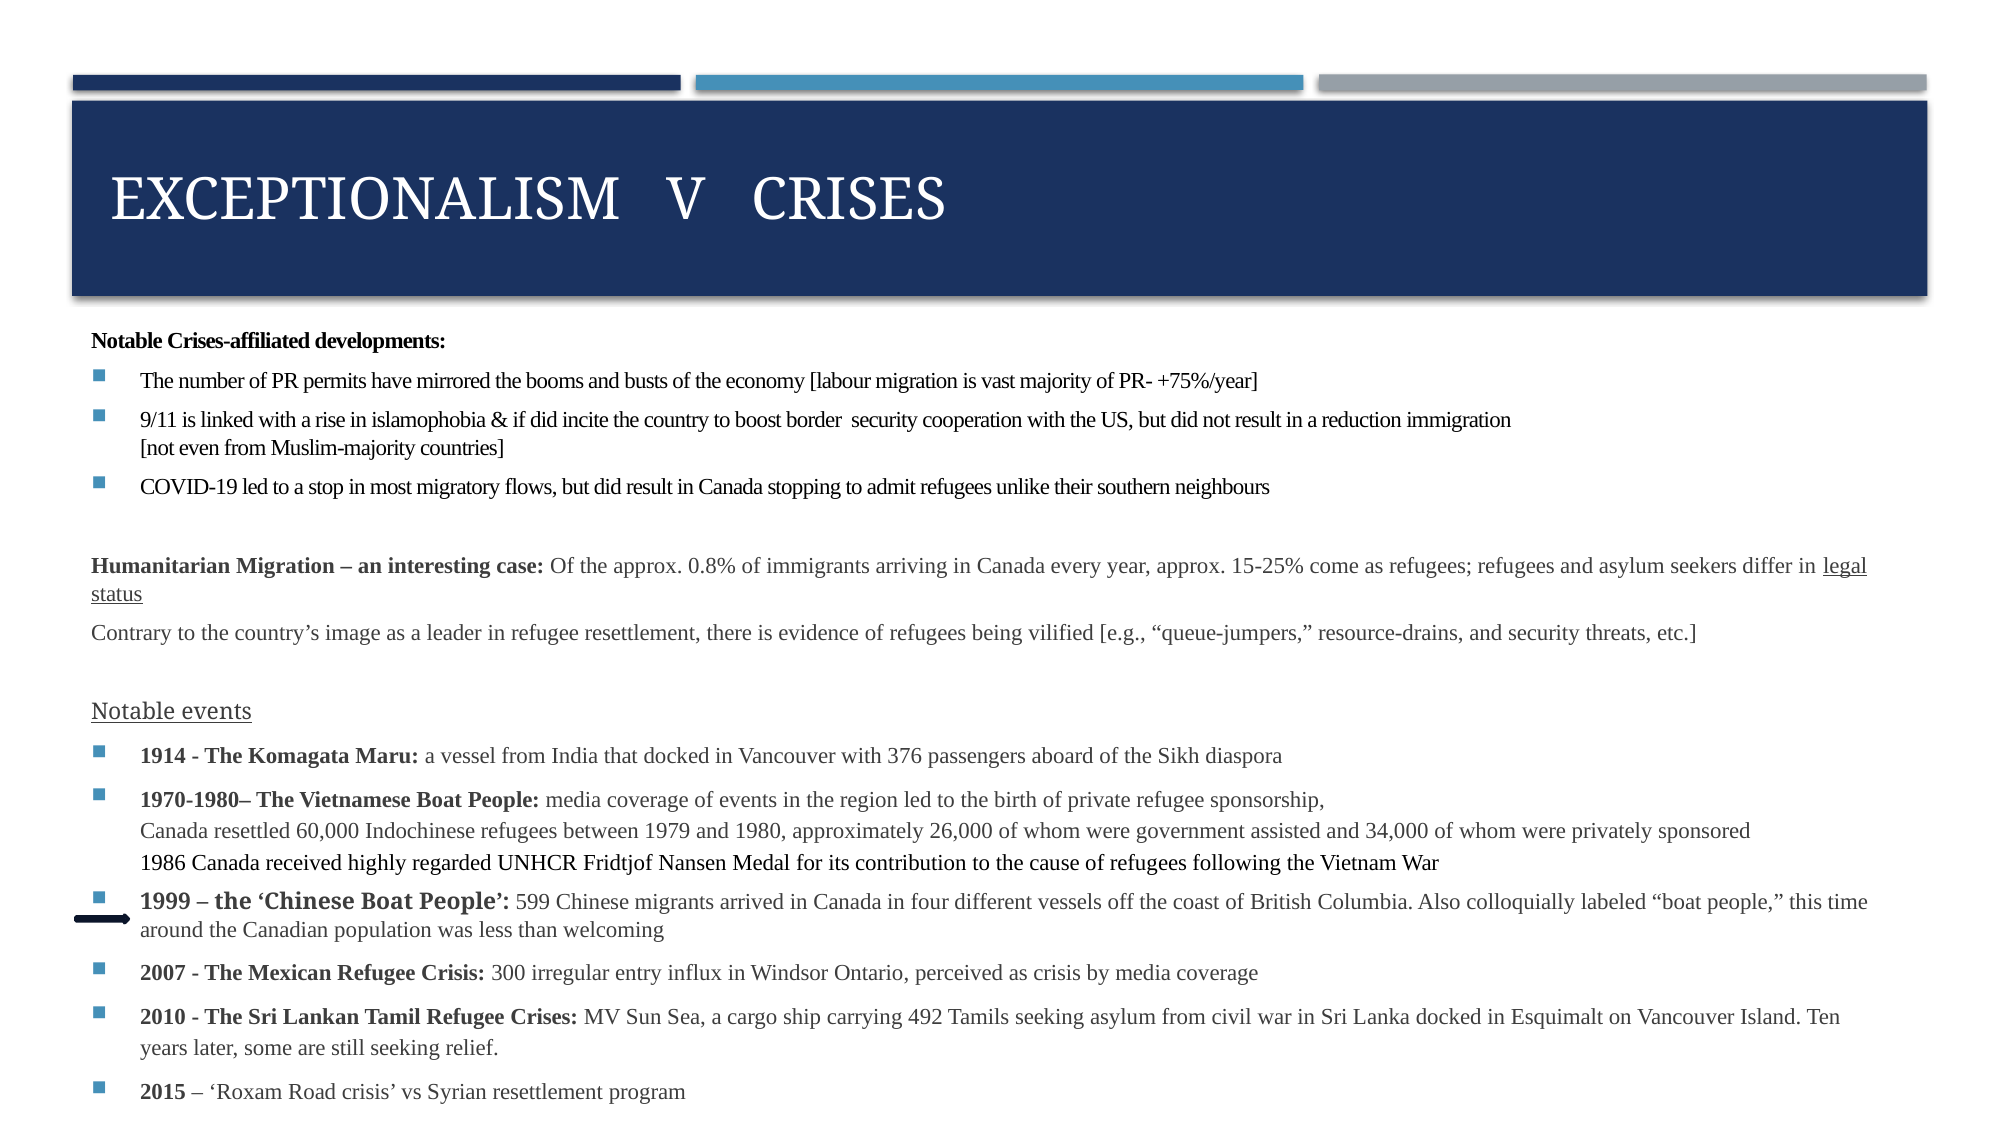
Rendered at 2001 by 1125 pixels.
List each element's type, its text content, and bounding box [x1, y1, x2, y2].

text_box [74, 913, 131, 925]
title Exceptionalism v Crises [95, 72, 1905, 240]
list Notable Crises-affiliated developments: The number of PR permits have mirrored the booms and busts of the economy [labour migration is vast majority of PR- +75%/year] 9/11 is linked with a rise in islamophobia & if did incite the country to boost border security cooperation with the US, but did not result in a reduction immigration [not even from Muslim-majority countries] COVID-19 led to a stop in most migratory flows, but did result in Canada stopping to admit refugees unlike their southern neighbours Humanitarian Migration – an interesting case: Of the approx. 0.8% of immigrants arriving in Canada every year, approx. 15-25% come as refugees; refugees and asylum seekers differ in legal status Contrary to the country’s image as a leader in refugee resettlement, there is evidence of refugees being vilified [e.g., “queue-jumpers,” resource-drains, and security threats, etc.] Notable events 1914 - The Komagata Maru: a vessel from India that docked in Vancouver with 376 passengers aboard of the Sikh diaspora 1970-1980– The Vietnamese Boat People: media coverage of events in the region led to the birth of private refugee sponsorship, Canada resettled 60,000 Indochinese refugees between 1979 and 1980, approximately 26,000 of whom were government assisted and 34,000 of whom were privately sponsored 1986 Canada received highly regarded UNHCR Fridtjof Nansen Medal for its contribution to the cause of refugees following the Vietnam War 1999 – the ‘Chinese Boat People’: 599 Chinese migrants arrived in Canada in four different vessels off the coast of British Columbia. Also colloquially labeled “boat people,” this time around the Canadian population was less than welcoming 2007 - The Mexican Refugee Crisis: 300 irregular entry influx in Windsor Ontario, perceived as crisis by media coverage 2010 - The Sri Lankan Tamil Refugee Crises: MV Sun Sea, a cargo ship carrying 492 Tamils seeking asylum from civil war in Sri Lanka docked in Esquimalt on Vancouver Island. Ten years later, some are still seeking relief. 2015 – ‘Roxam Road crisis’ vs Syrian resettlement program [76, 316, 1886, 1113]
